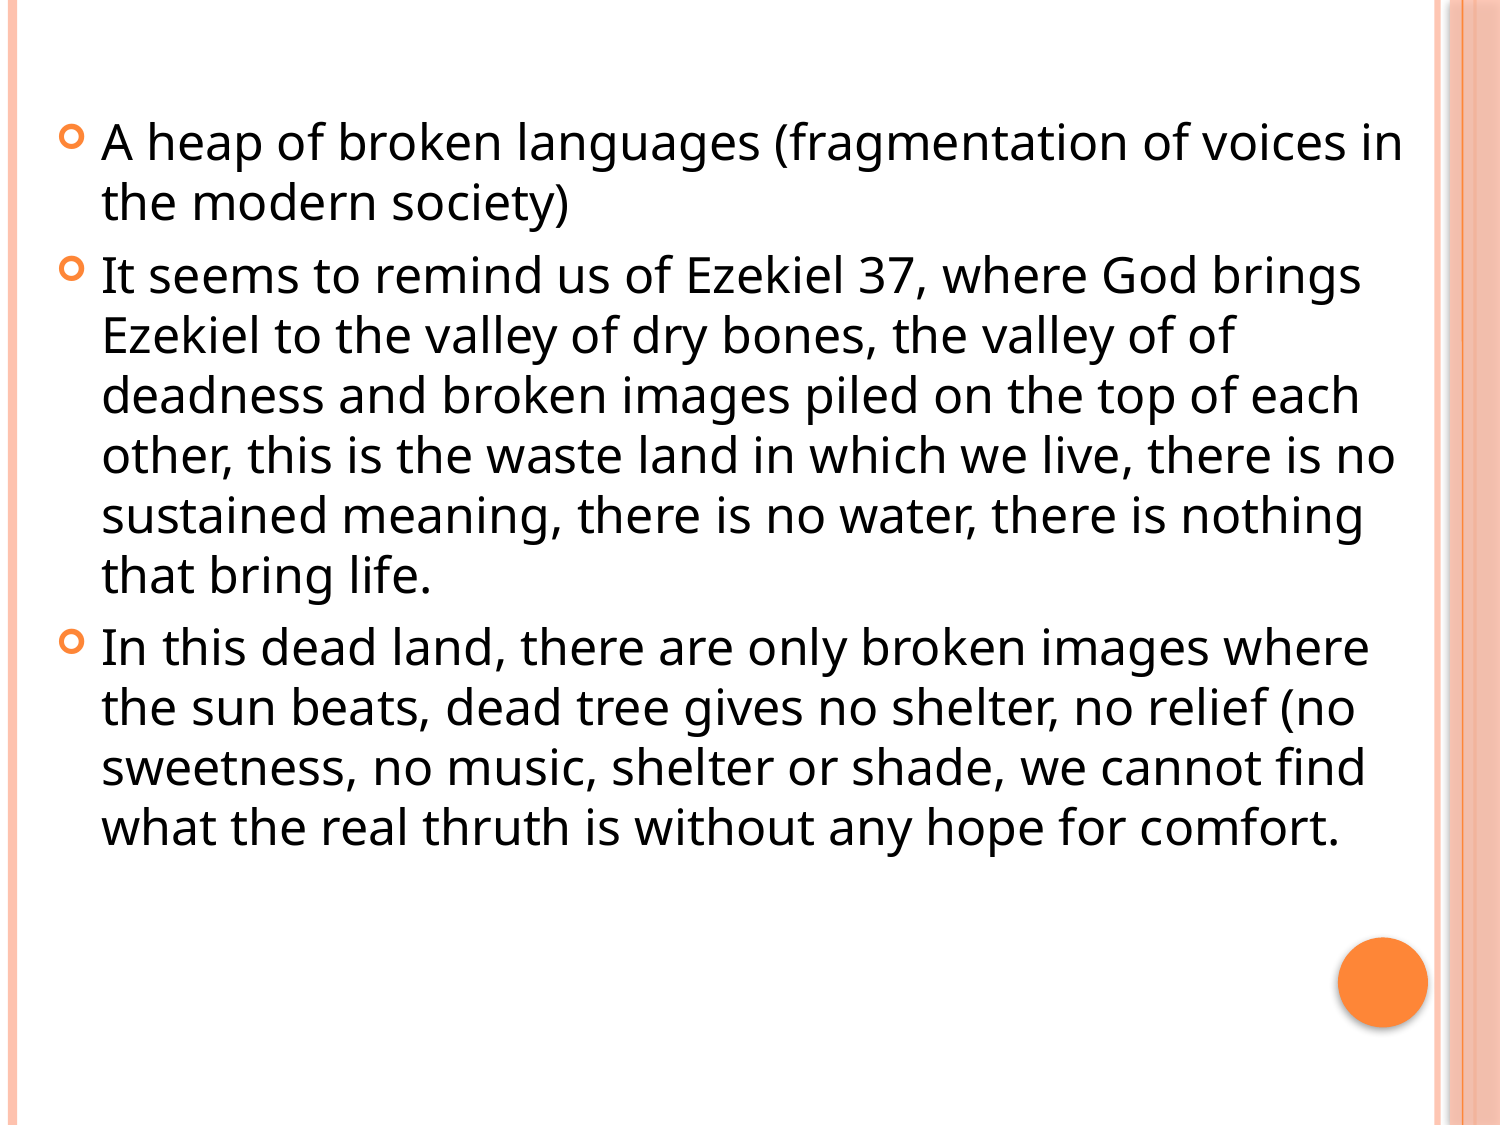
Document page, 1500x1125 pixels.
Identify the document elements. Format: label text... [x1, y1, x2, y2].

list A heap of broken languages (fragmentation of voices in the modern society) It seems to remind us of Ezekiel 37, where God brings Ezekiel to the valley of dry bones, the valley of of deadness and broken images piled on the top of each other, this is the waste land in which we live, there is no sustained meaning, there is no water, there is nothing that bring life. In this dead land, there are only broken images where the sun beats, dead tree gives no shelter, no relief (no sweetness, no music, shelter or shade, we cannot find what the real thruth is without any hope for comfort. [41, 30, 1471, 1062]
